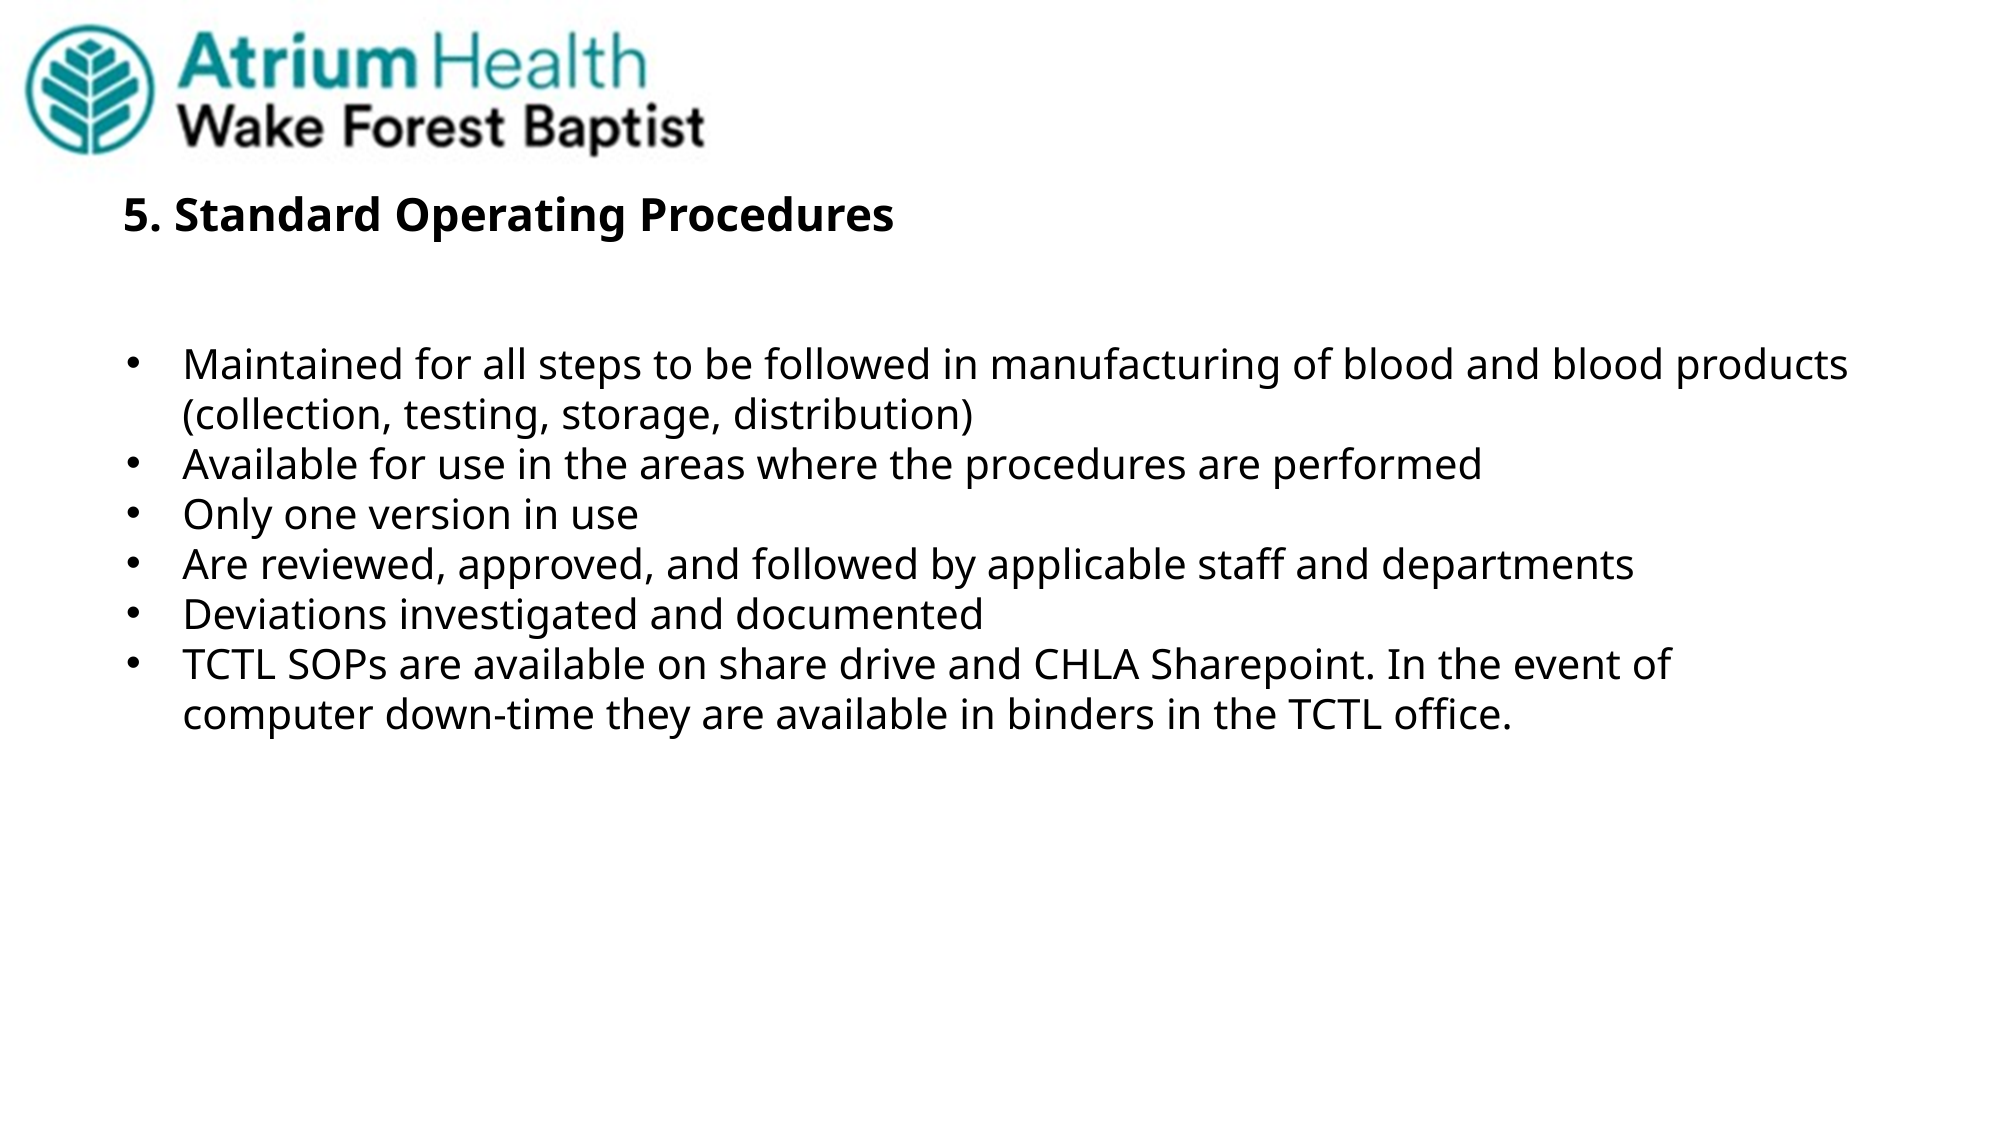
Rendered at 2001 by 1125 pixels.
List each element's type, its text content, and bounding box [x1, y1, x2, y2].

list Maintained for all steps to be followed in manufacturing of blood and blood products (collection, testing, storage, distribution) Available for use in the areas where the procedures are performed Only one version in use Are reviewed, approved, and followed by applicable staff and departments Deviations investigated and documented TCTL SOPs are available on share drive and CHLA Sharepoint. In the event of computer down-time they are available in binders in the TCTL office. [111, 329, 1876, 948]
title 5. Standard Operating Procedures [107, 81, 1875, 354]
picture [0, 0, 718, 190]
